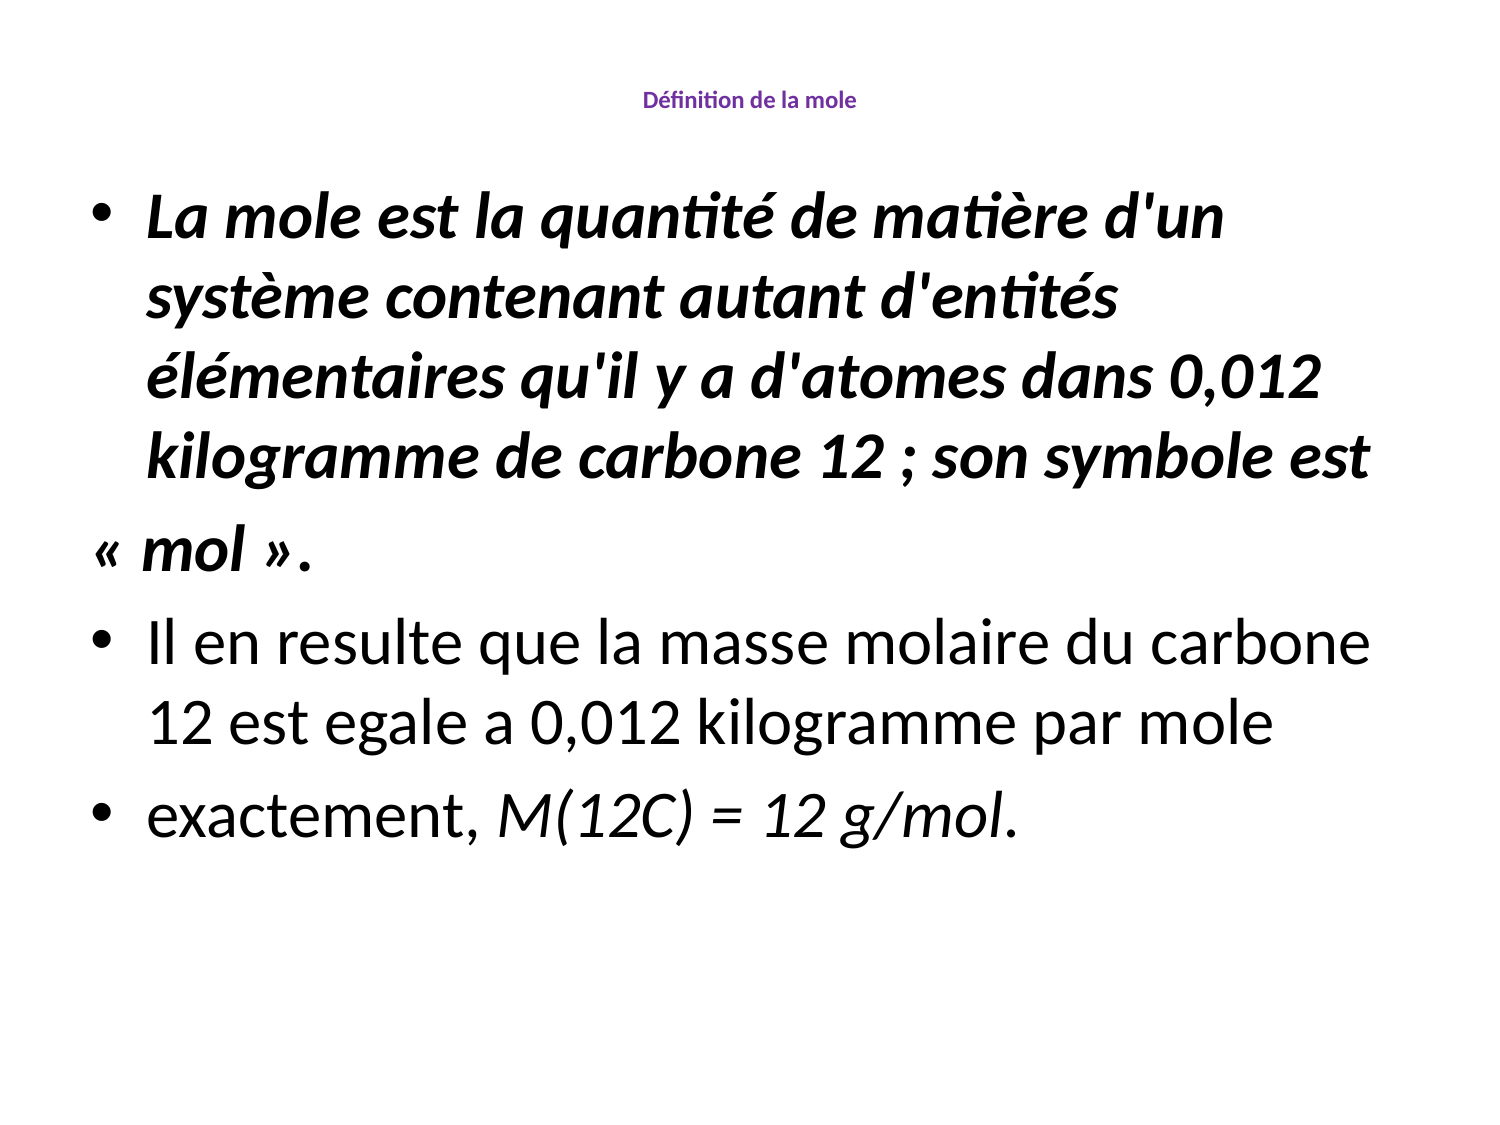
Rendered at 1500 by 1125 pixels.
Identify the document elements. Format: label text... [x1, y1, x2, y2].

title Définition de la mole [75, 45, 1425, 153]
list La mole est la quantité de matière d'un système contenant autant d'entités élémentaires qu'il y a d'atomes dans 0,012 kilogramme de carbone 12 ; son symbole est « mol ». Il en resulte que la masse molaire du carbone 12 est egale a 0,012 kilogramme par mole exactement, M(12C) = 12 g/mol. [75, 164, 1425, 1005]
